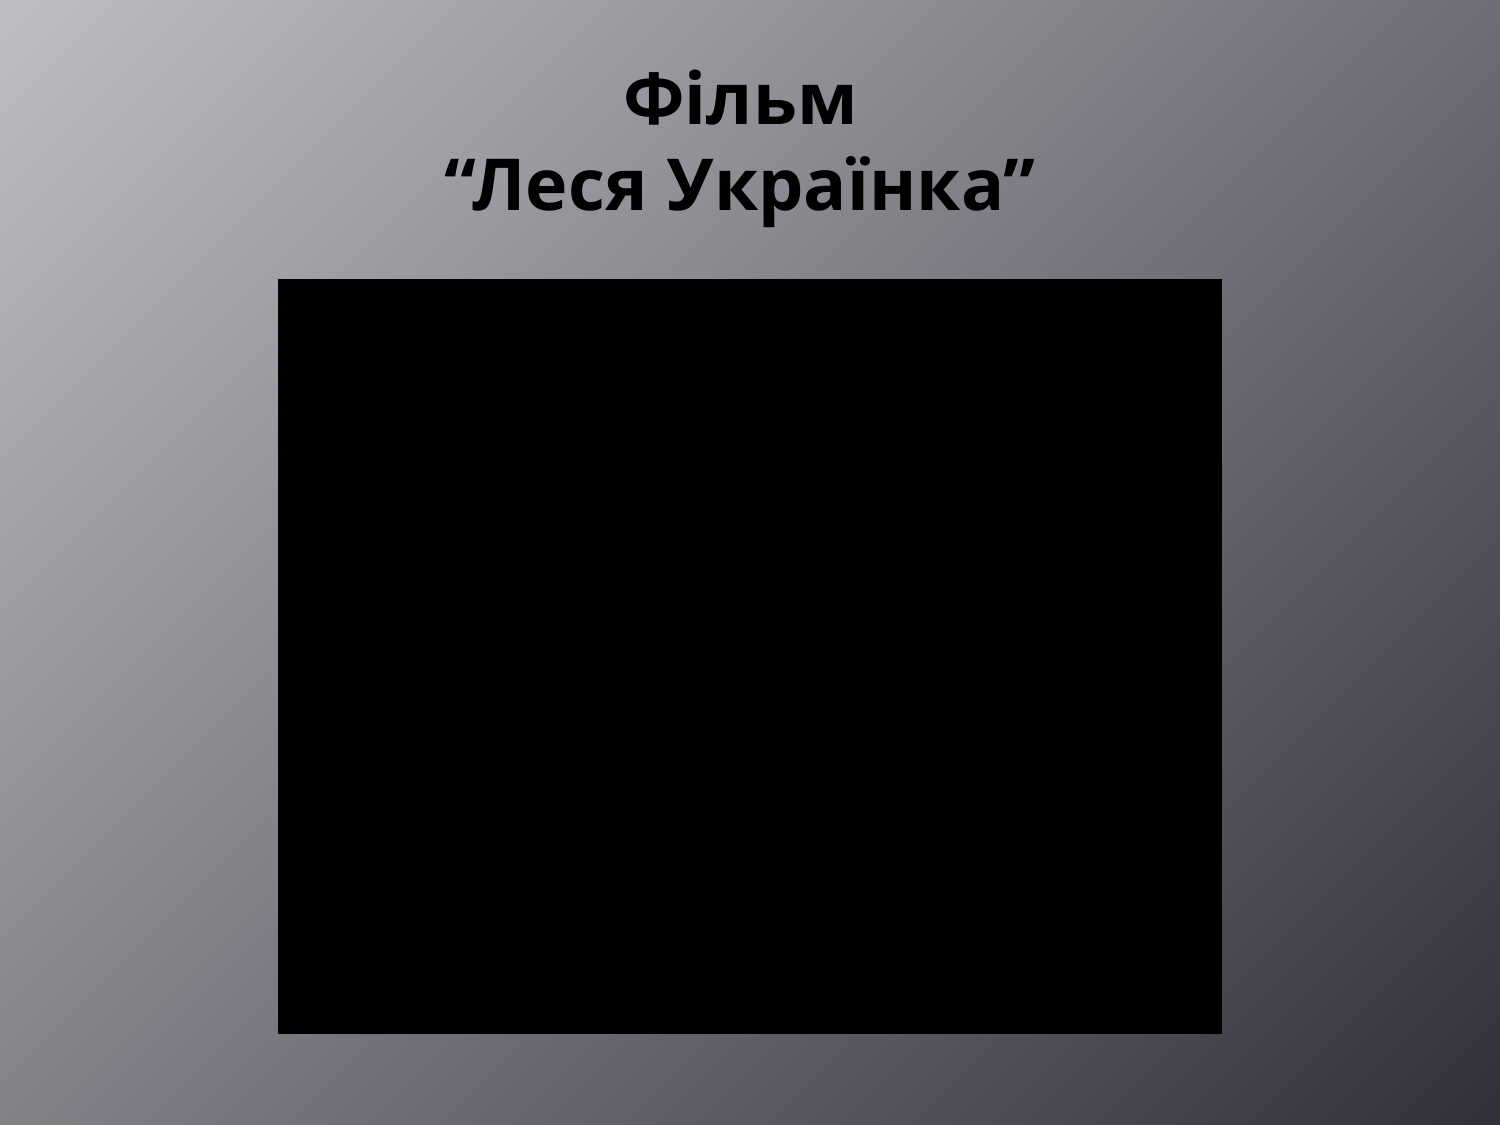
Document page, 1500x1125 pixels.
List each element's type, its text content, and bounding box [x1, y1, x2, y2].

title Фільм “Леся Українка” [75, 45, 1425, 233]
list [277, 278, 1223, 1036]
